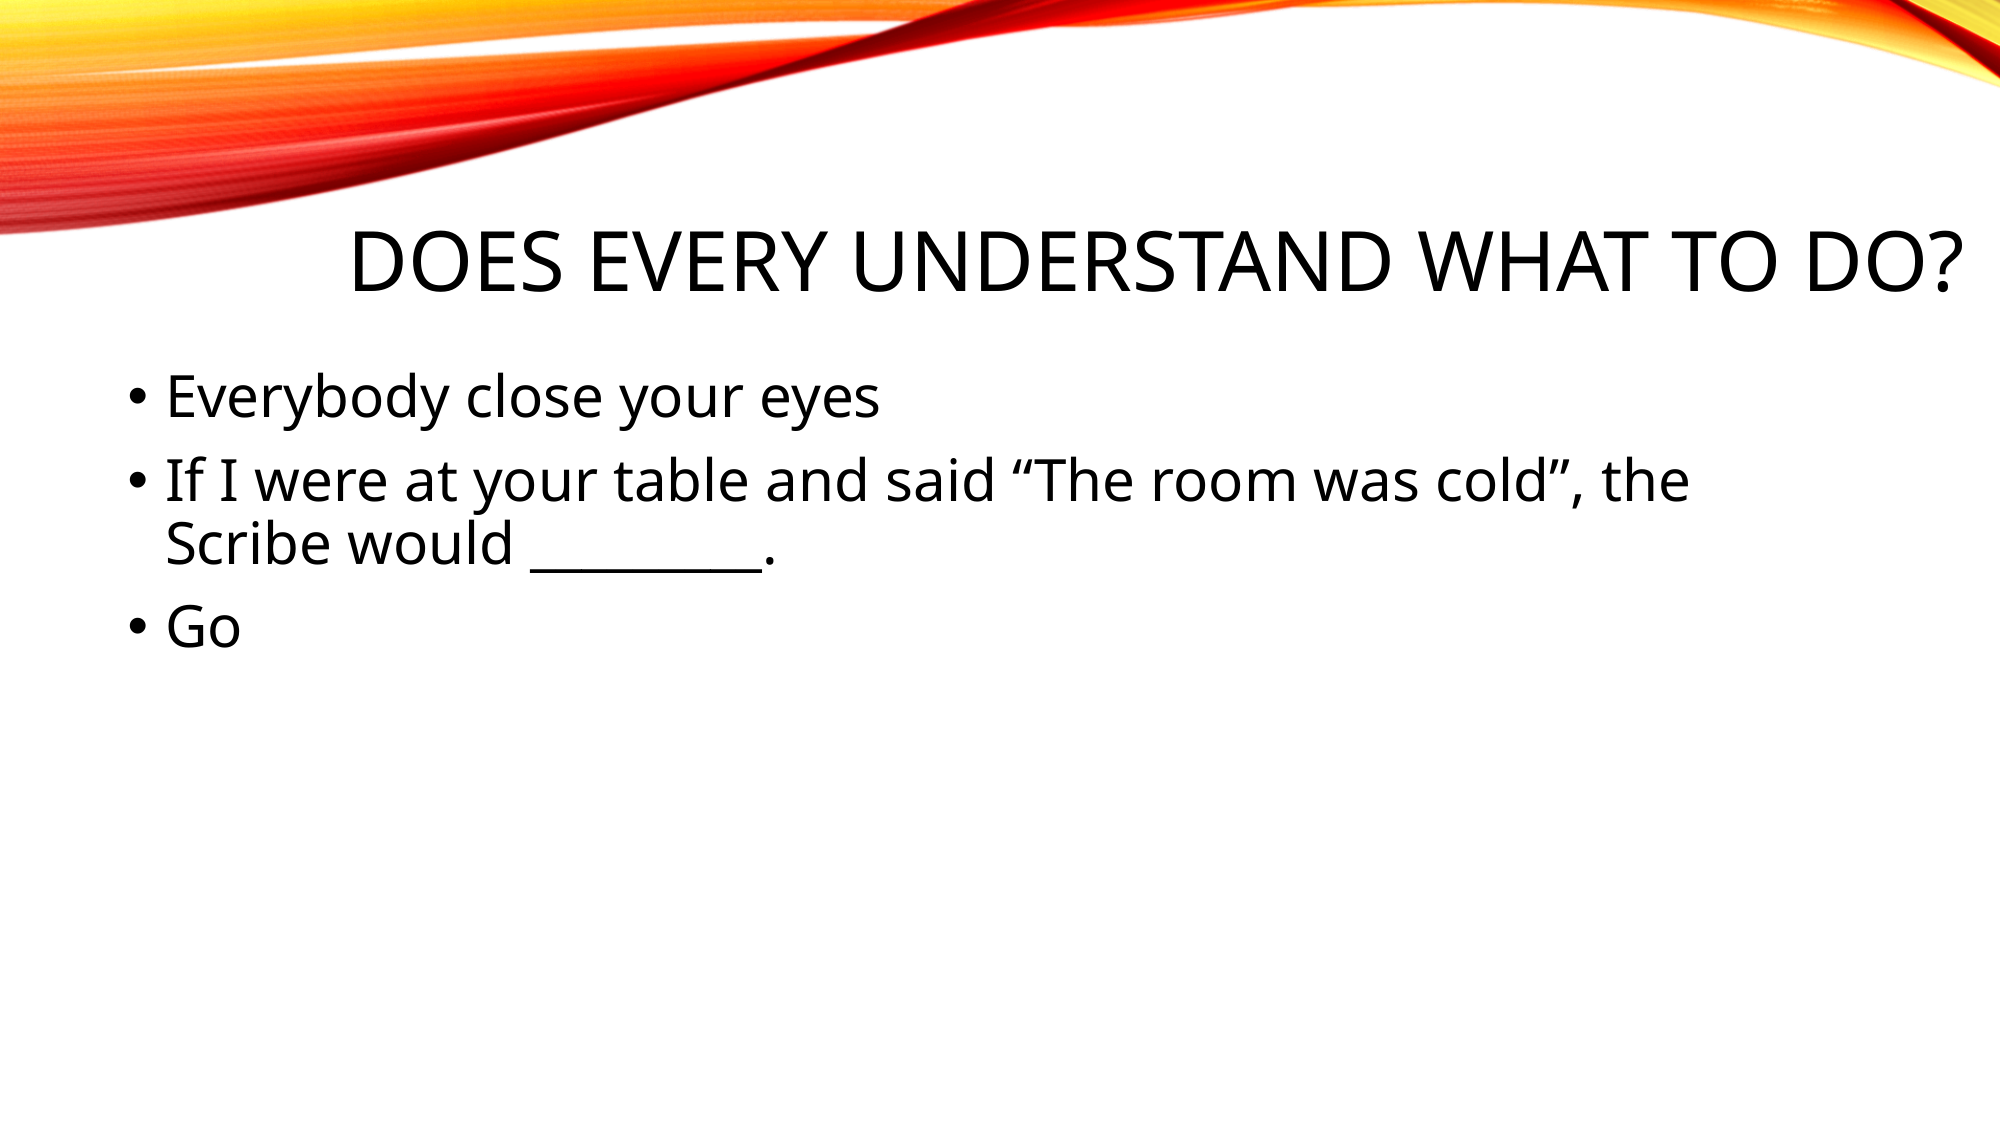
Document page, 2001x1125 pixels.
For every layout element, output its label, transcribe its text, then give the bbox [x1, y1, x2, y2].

picture [0, 0, 2000, 237]
list Everybody close your eyes If I were at your table and said “The room was cold”, the Scribe would _________. Go [112, 360, 1888, 1105]
title Does Every Understand What To Do? [112, 158, 1981, 371]
